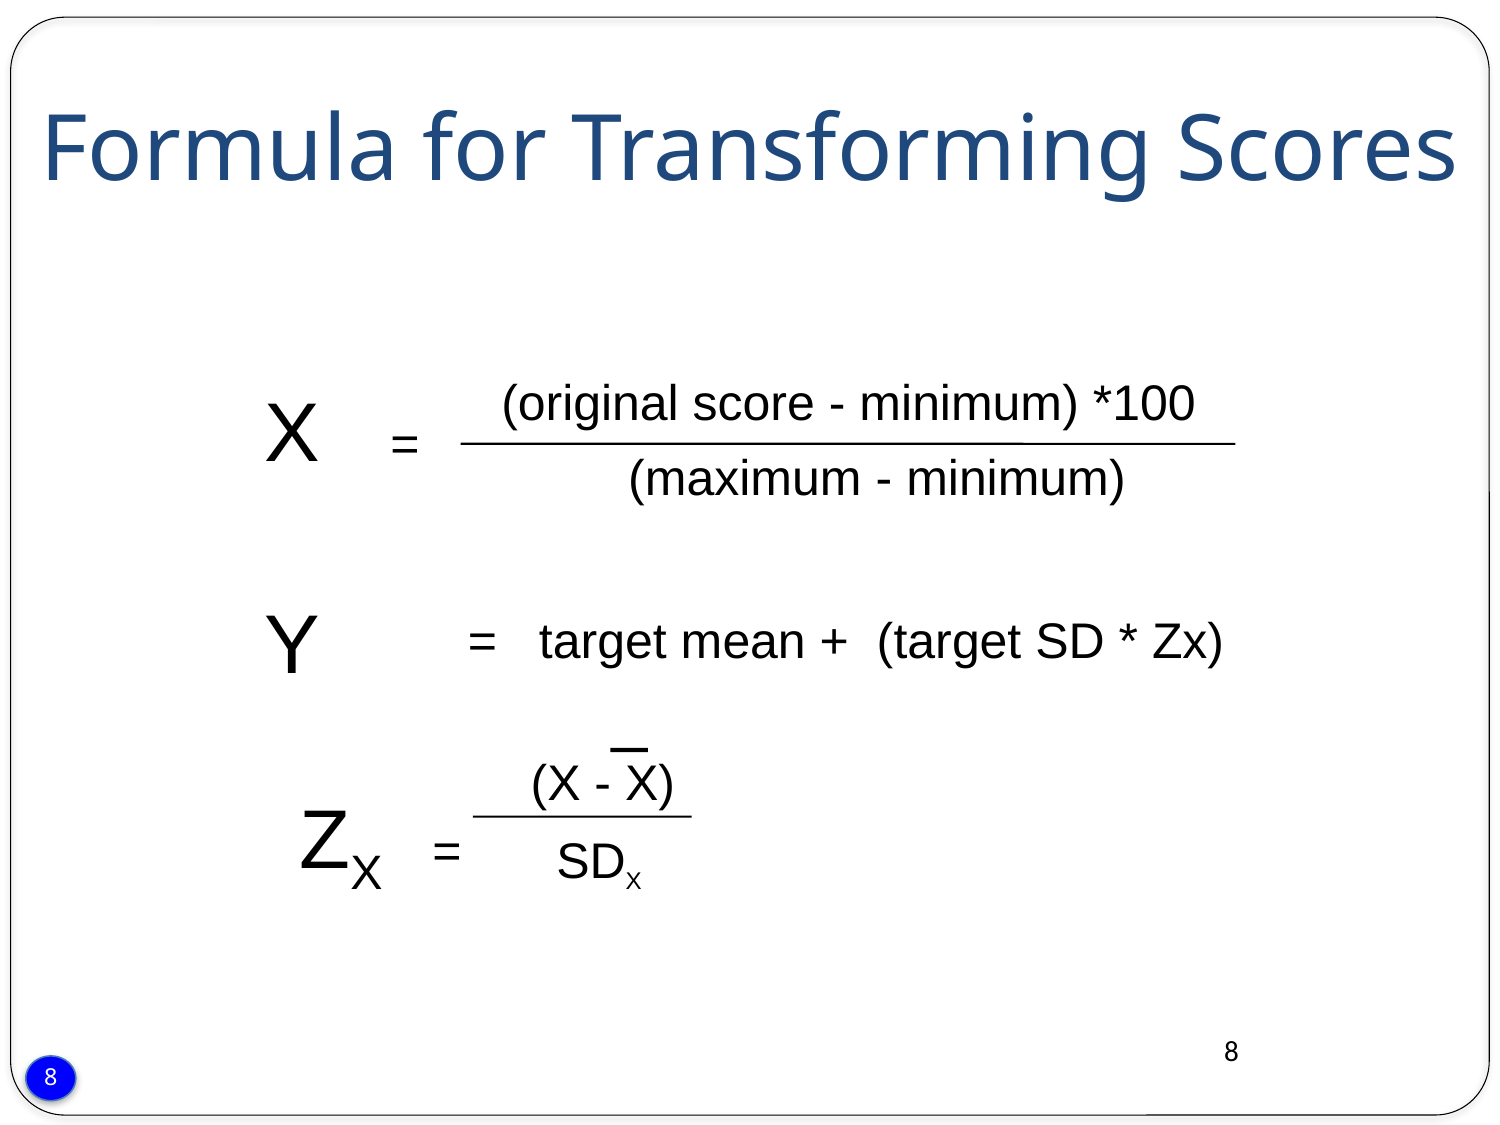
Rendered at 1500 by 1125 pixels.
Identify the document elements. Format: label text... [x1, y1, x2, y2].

text_box [124, 537, 373, 820]
text_box Y [253, 599, 331, 696]
text_box X = [138, 387, 431, 483]
text_box (maximum - minimum) [617, 450, 1137, 511]
text_box Formula for Transforming Scores [0, 50, 1500, 238]
text_box = target mean + (target SD * Zx) [457, 612, 1250, 726]
text_box (original score - minimum) *100 [490, 375, 1207, 436]
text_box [149, 749, 697, 891]
slide_number 8 [1209, 1024, 1500, 1103]
